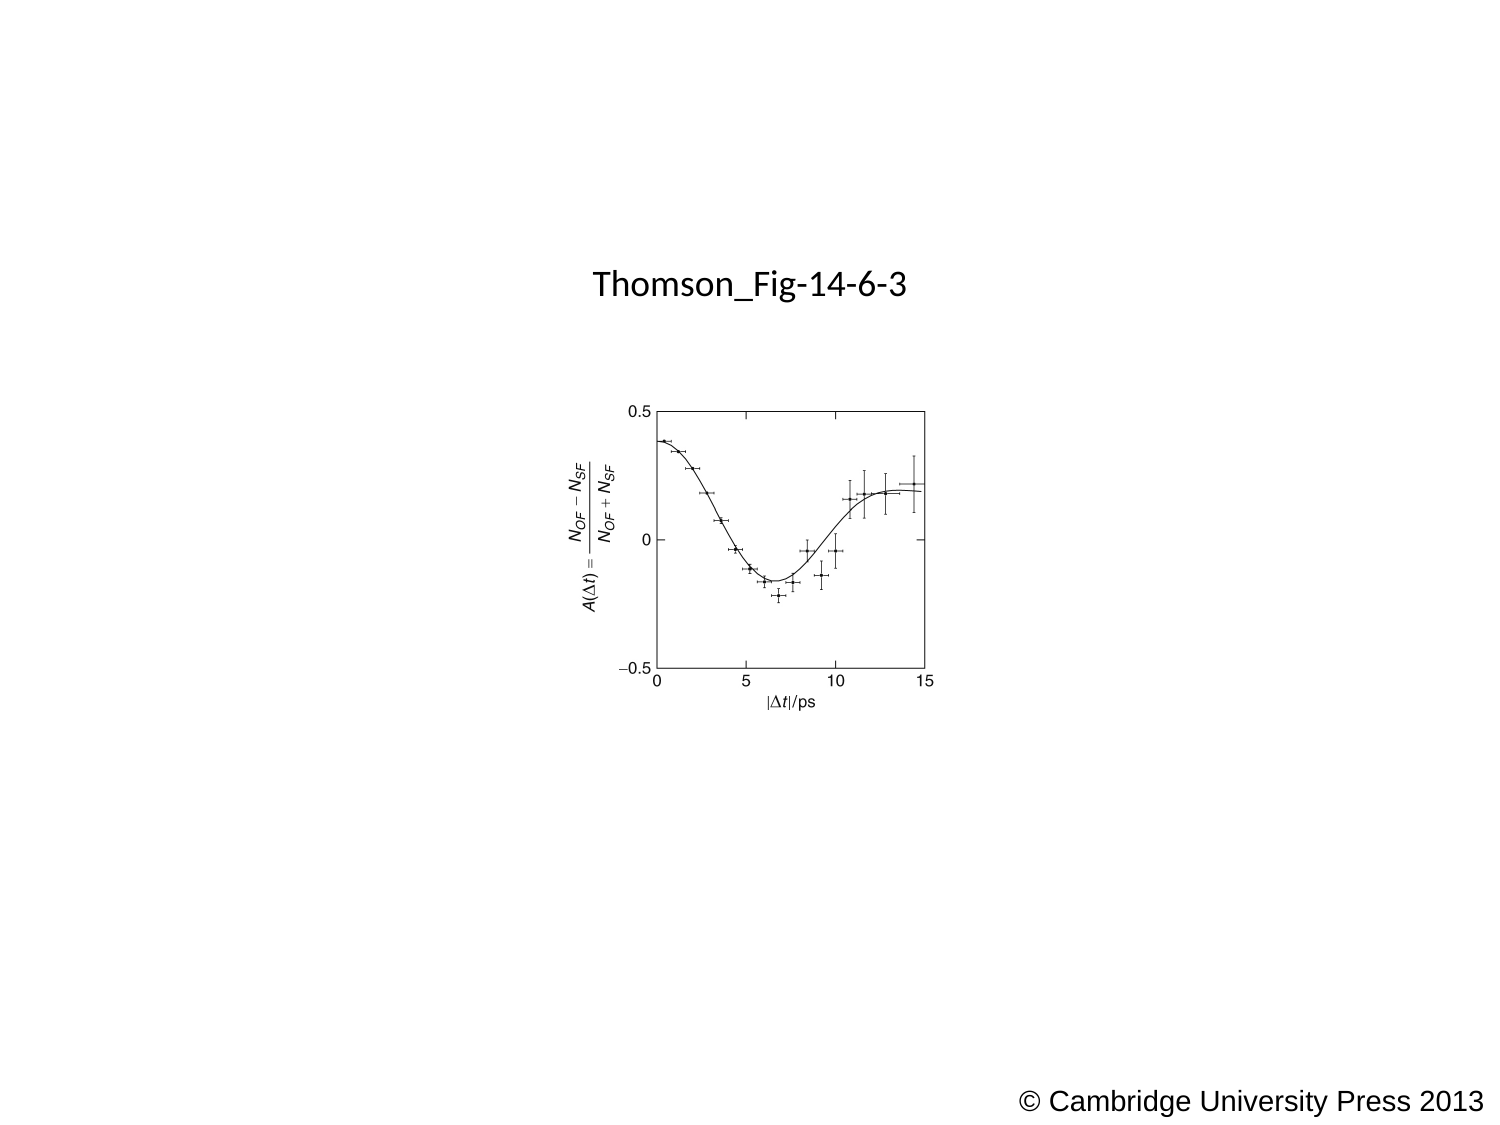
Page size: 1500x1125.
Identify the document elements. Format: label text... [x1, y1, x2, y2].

picture [566, 402, 934, 723]
text_box Thomson_Fig-14-6-3 [577, 251, 923, 312]
text_box © Cambridge University Press 2013 [915, 1074, 1500, 1125]
